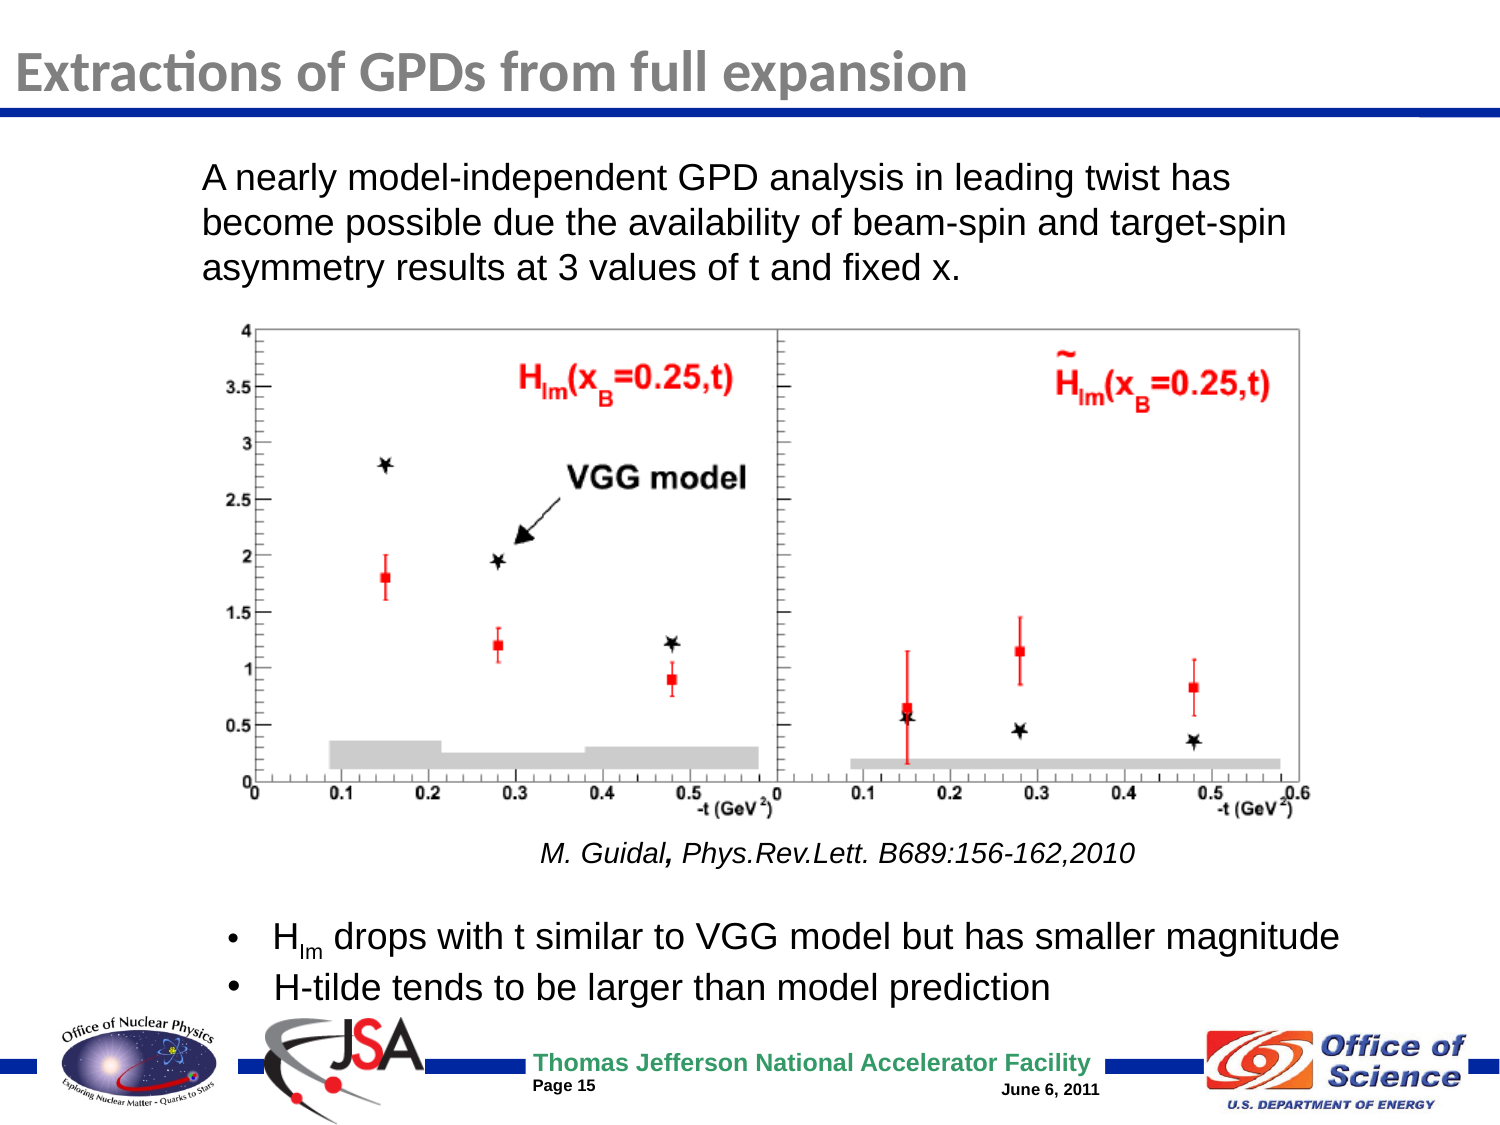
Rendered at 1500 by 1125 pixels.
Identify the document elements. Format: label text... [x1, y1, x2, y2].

picture [37, 1012, 238, 1117]
text_box A nearly model-independent GPD analysis in leading twist has become possible due the availability of beam-spin and target-spin asymmetry results at 3 values of t and fixed x. [187, 145, 1325, 296]
title Extractions of GPDs from full expansion [0, 15, 1351, 121]
picture [264, 1017, 425, 1125]
text_box HIm drops with t similar to VGG model but has smaller magnitude H-tilde tends to be larger than model prediction [212, 904, 1369, 1016]
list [159, 304, 1331, 836]
text_box M. Guidal, Phys.Rev.Lett. B689:156-162,2010 [467, 844, 1218, 878]
